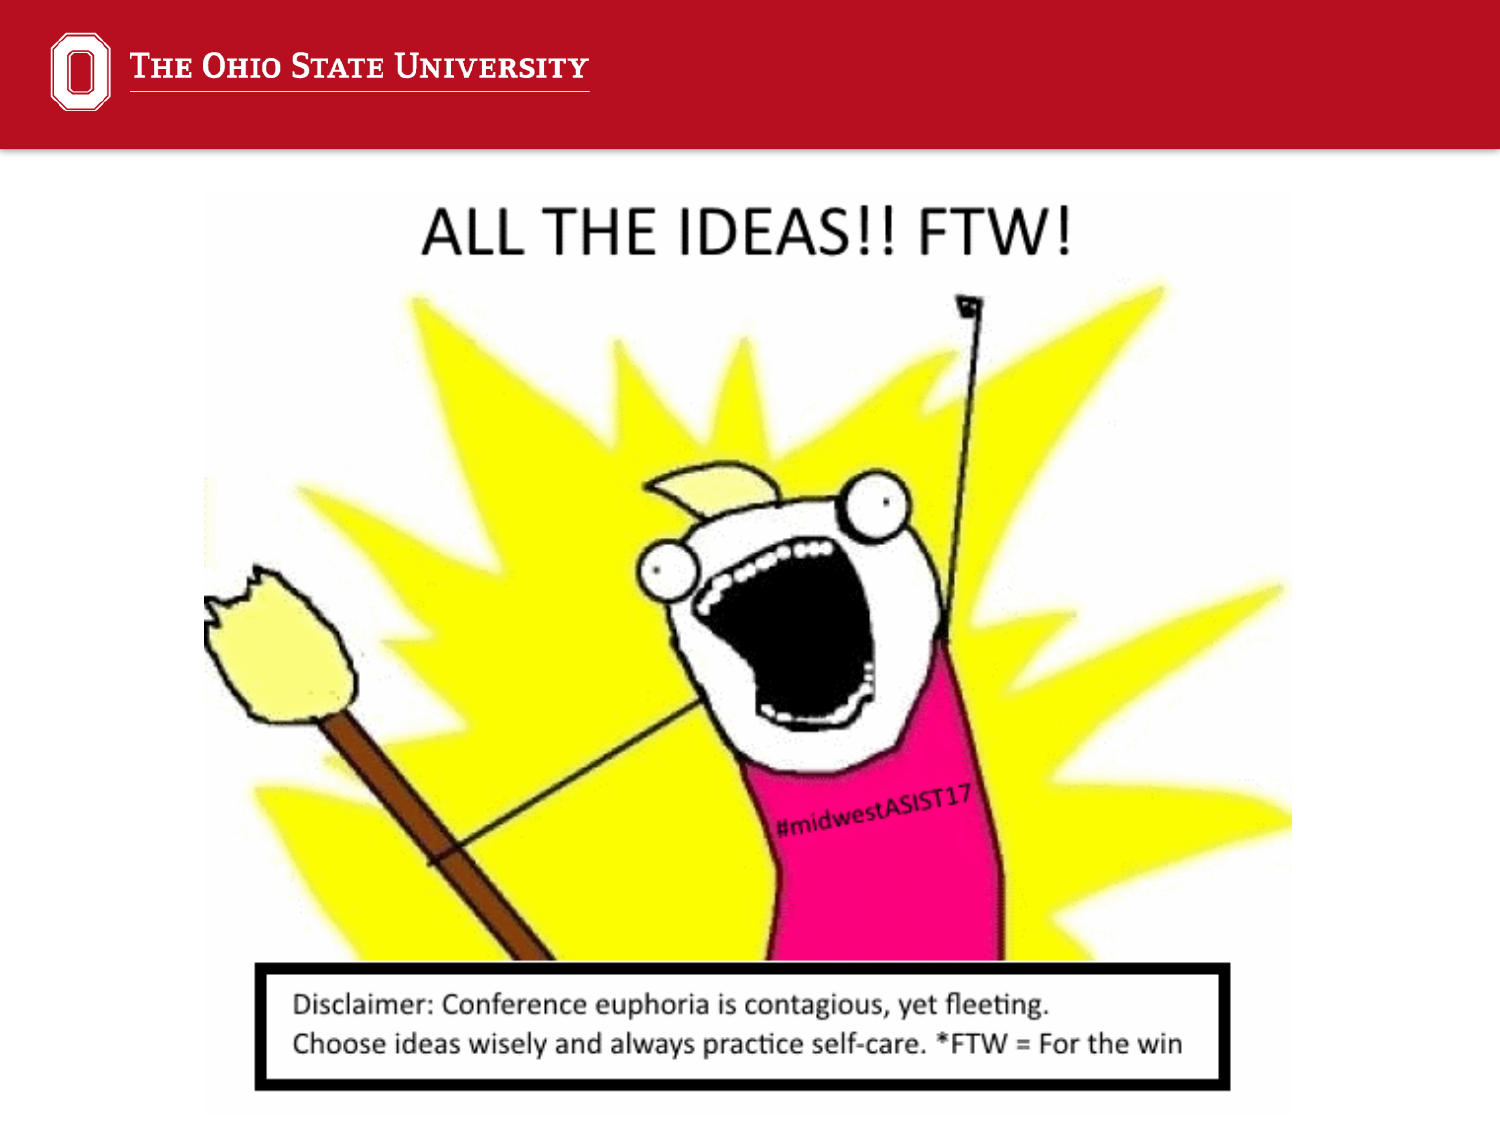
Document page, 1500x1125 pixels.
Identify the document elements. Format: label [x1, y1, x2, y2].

picture [204, 192, 1292, 1115]
picture [50, 32, 590, 111]
